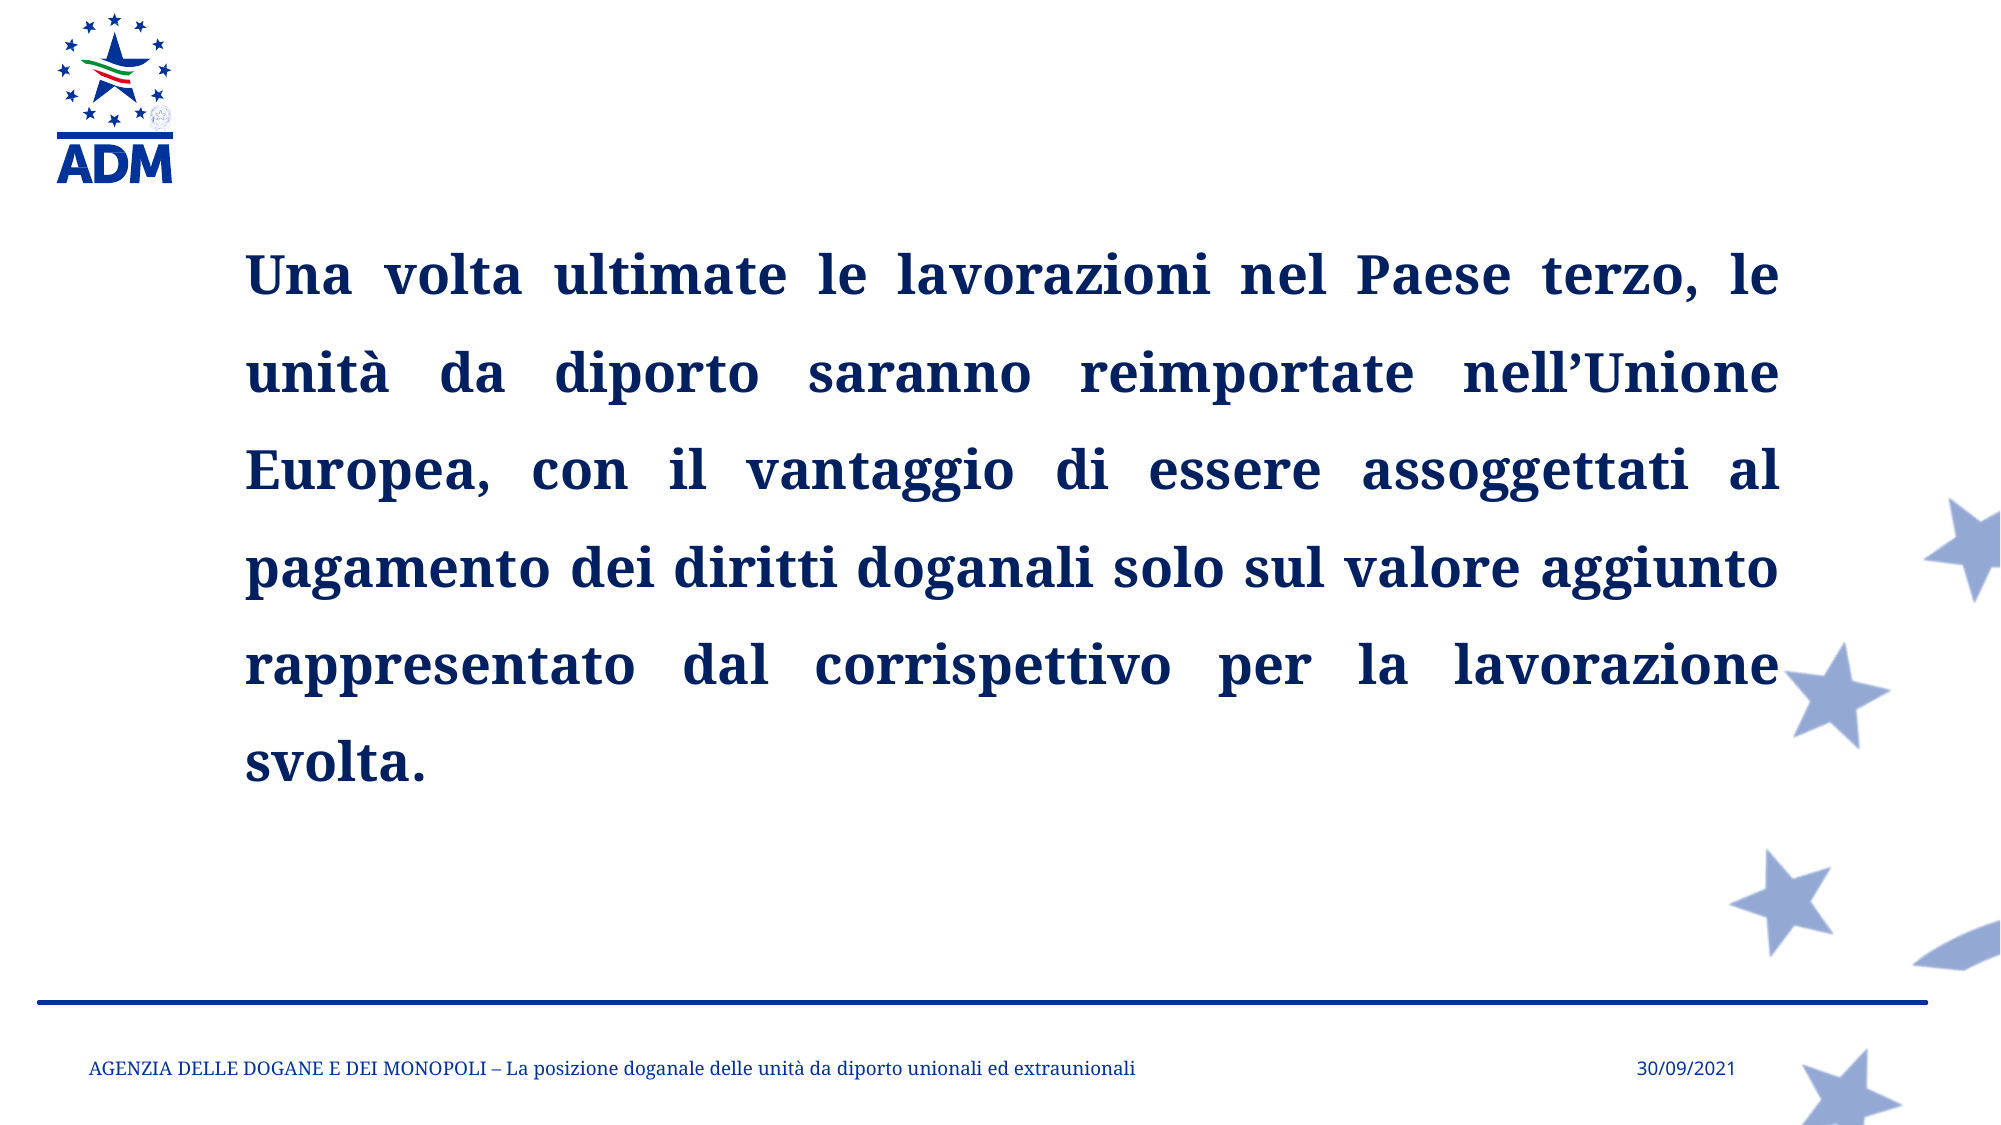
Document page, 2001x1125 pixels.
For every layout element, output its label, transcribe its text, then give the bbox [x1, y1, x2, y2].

footer AGENZIA DELLE DOGANE E DEI MONOPOLI – La posizione doganale delle unità da diporto unionali ed extraunionali [74, 1026, 1493, 1087]
picture [80, 21, 172, 131]
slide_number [1531, 1026, 1752, 1087]
picture [1544, 425, 2001, 1125]
text_box Una volta ultimate le lavorazioni nel Paese terzo, le unità da diporto saranno reimportate nell’Unione Europea, con il vantaggio di essere assoggettati al pagamento dei diritti doganali solo sul valore aggiunto rappresentato dal corrispettivo per la lavorazione svolta. [230, 200, 1798, 801]
